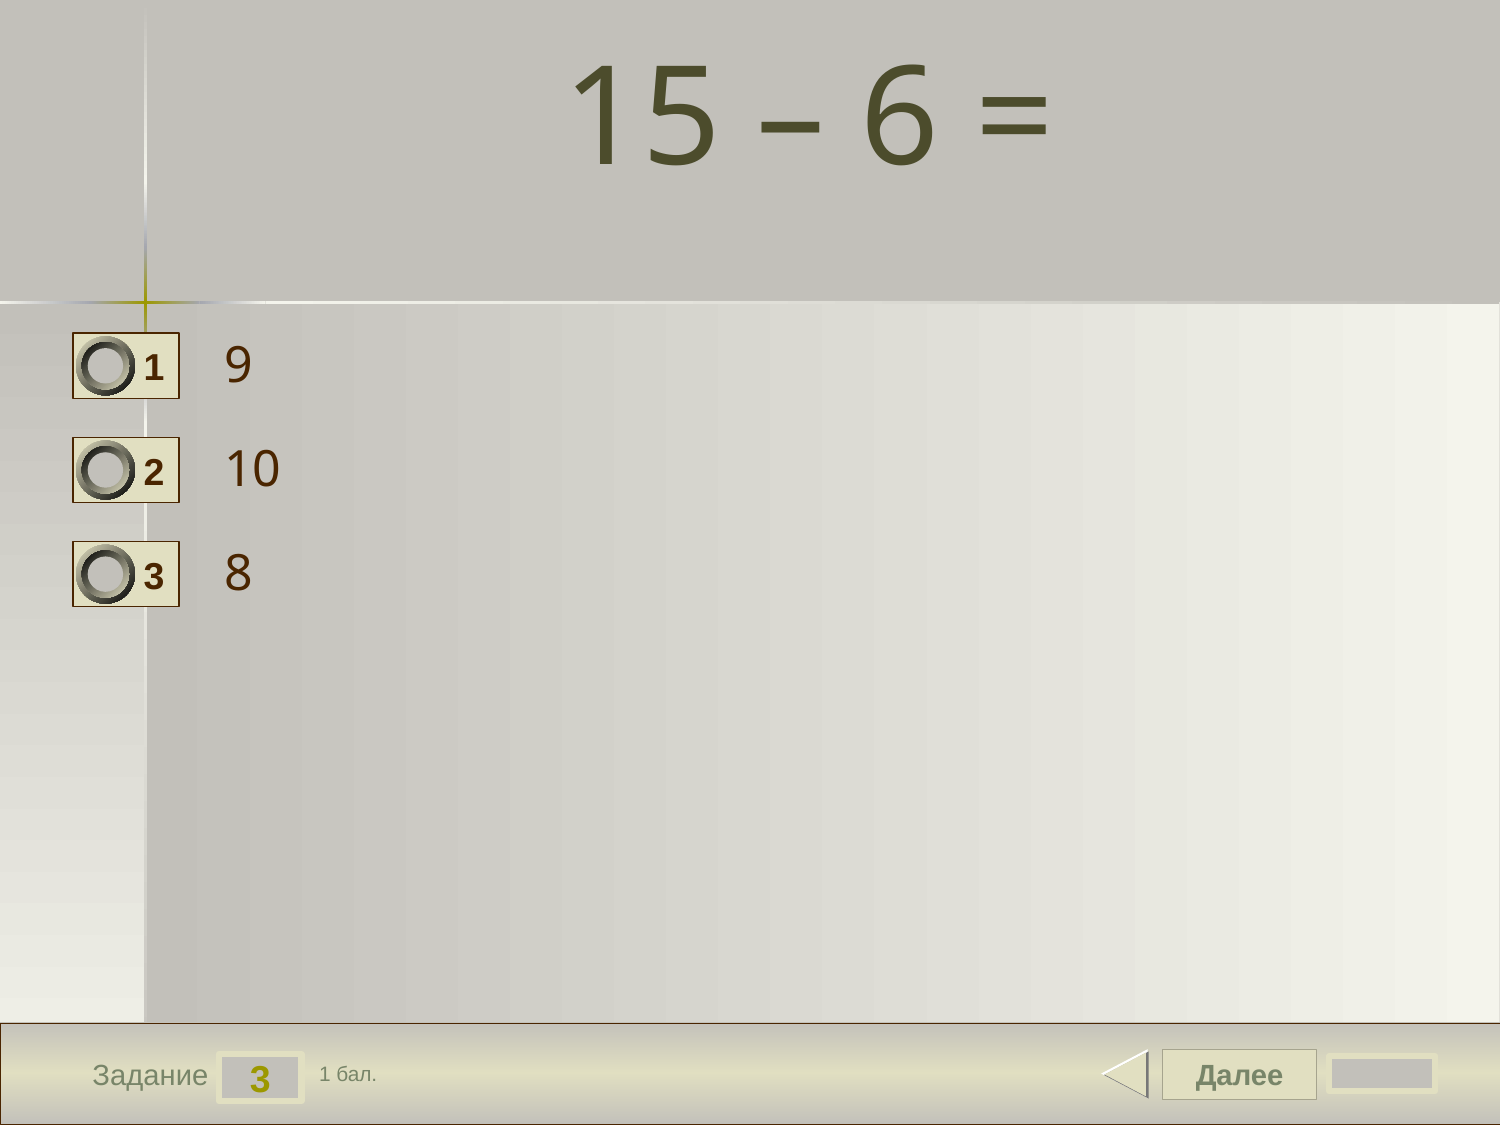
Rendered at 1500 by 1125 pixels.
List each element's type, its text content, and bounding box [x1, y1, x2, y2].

text_box [0, 1021, 1500, 1125]
text_box Задание [83, 1056, 209, 1092]
list 8 [209, 532, 1448, 618]
text_box Далее [1160, 1047, 1319, 1101]
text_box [72, 332, 180, 399]
list 10 [209, 428, 1448, 514]
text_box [72, 437, 180, 503]
text_box 1 бал. [306, 1060, 378, 1087]
text_box 3 [218, 1054, 302, 1102]
title 15 – 6 = [170, 18, 1448, 255]
list 9 [209, 324, 1448, 410]
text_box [72, 541, 180, 607]
text_box [1329, 1056, 1436, 1092]
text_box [1100, 1048, 1149, 1099]
